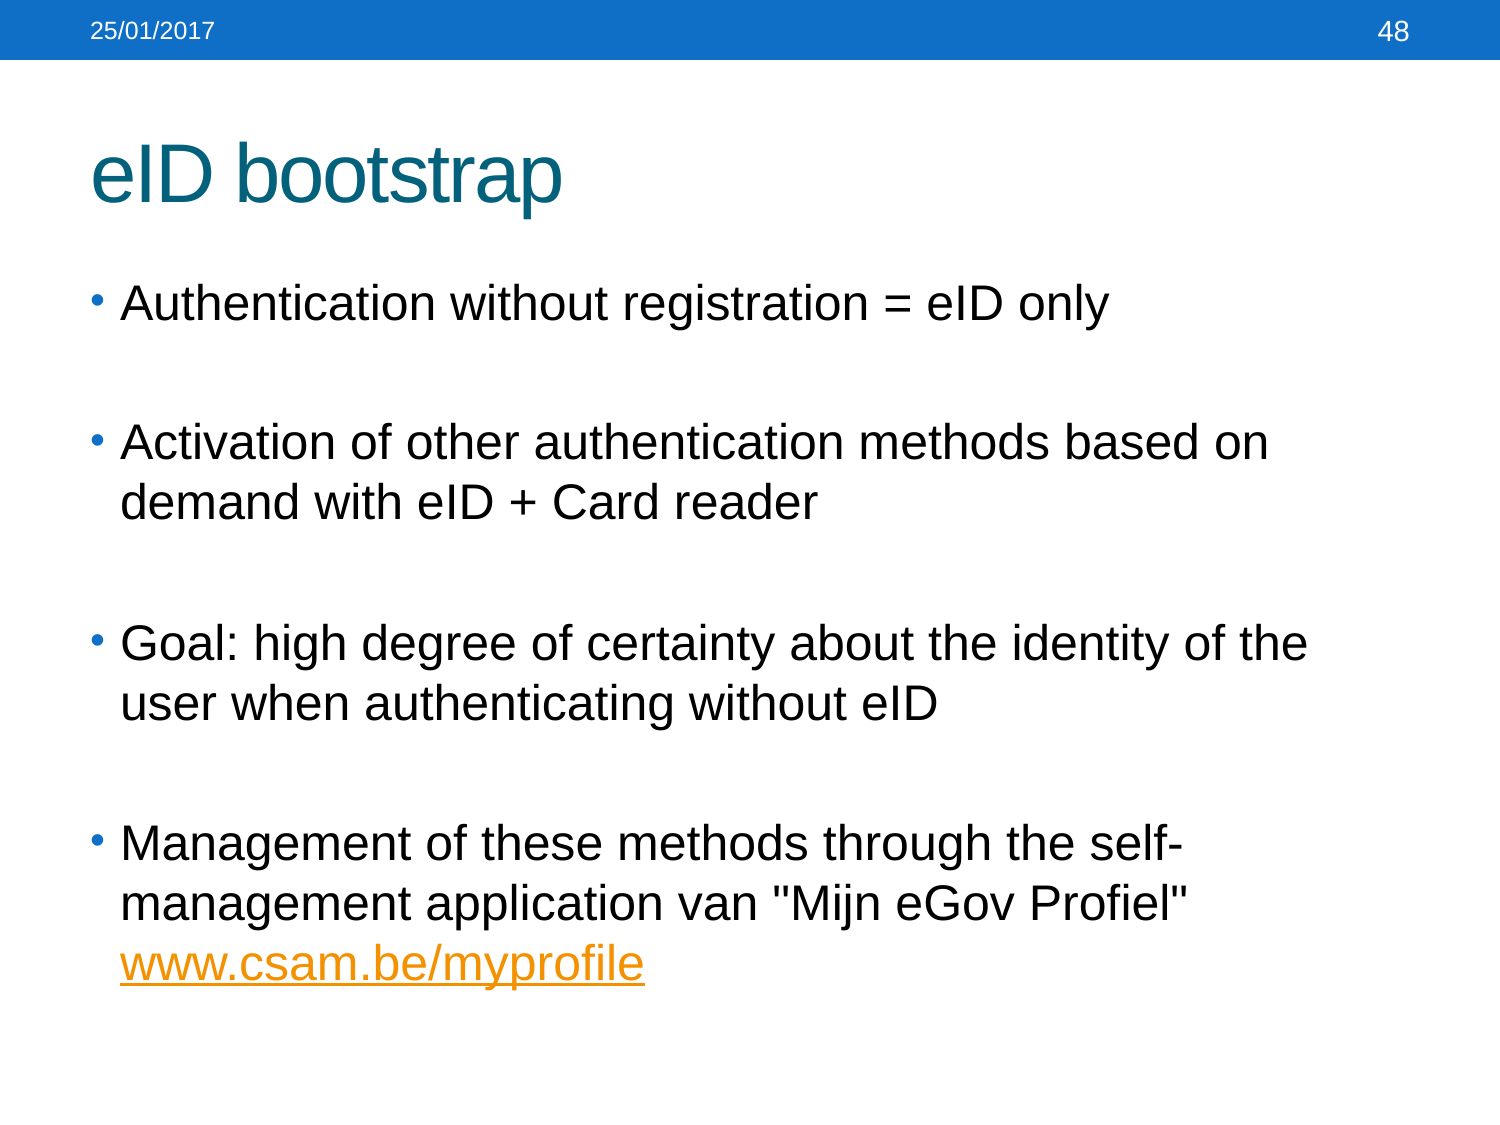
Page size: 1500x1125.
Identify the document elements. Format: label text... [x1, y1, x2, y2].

list Authentication without registration = eID only Activation of other authentication methods based on demand with eID + Card reader Goal: high degree of certainty about the identity of the user when authenticating without eID Management of these methods through the self-management application van "Mijn eGov Profiel" www.csam.be/myprofile [75, 262, 1425, 1063]
title eID bootstrap [75, 87, 1425, 250]
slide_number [75, 3, 550, 57]
slide_number 48 [1250, 3, 1425, 57]
